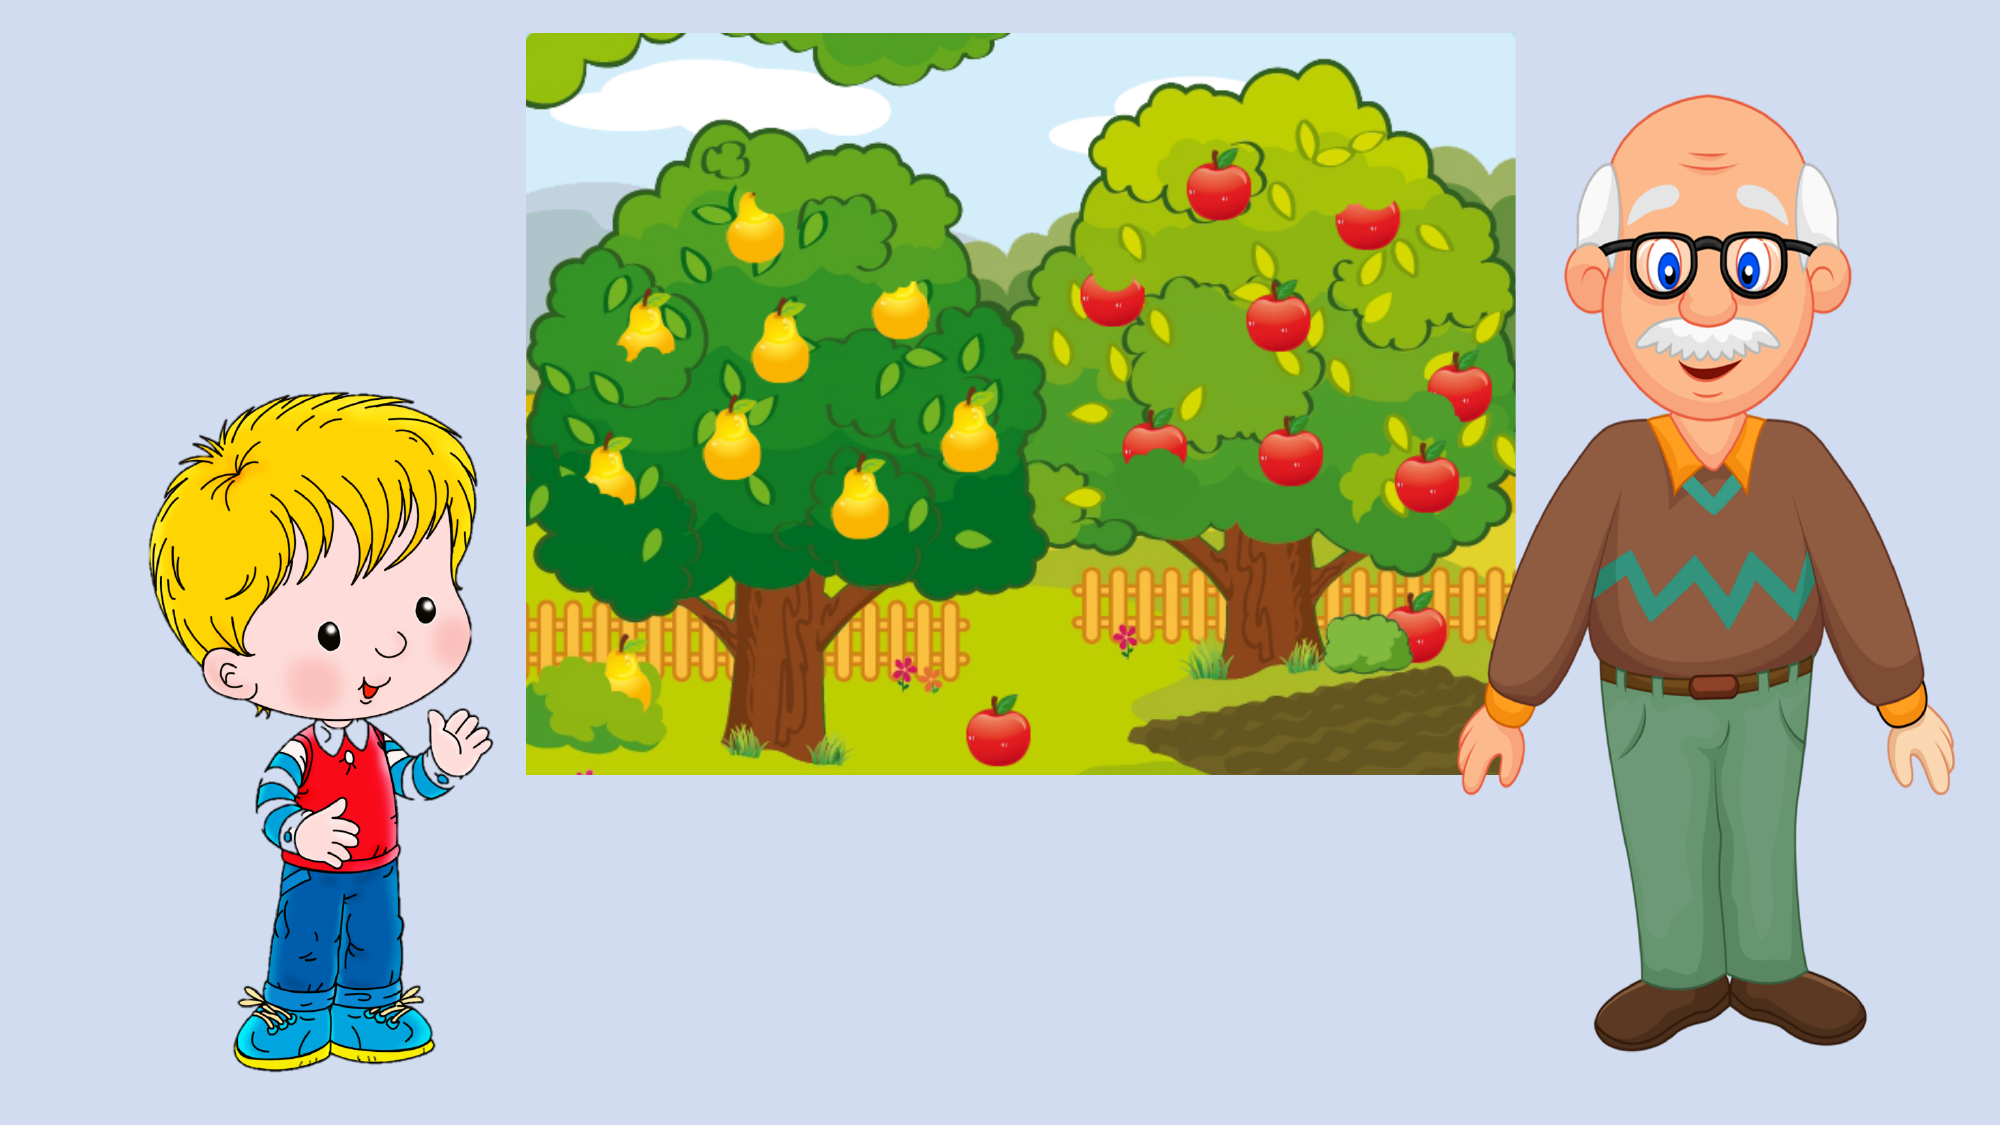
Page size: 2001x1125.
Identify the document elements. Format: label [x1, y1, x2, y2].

list [69, 371, 633, 1085]
picture [526, 33, 1973, 1077]
